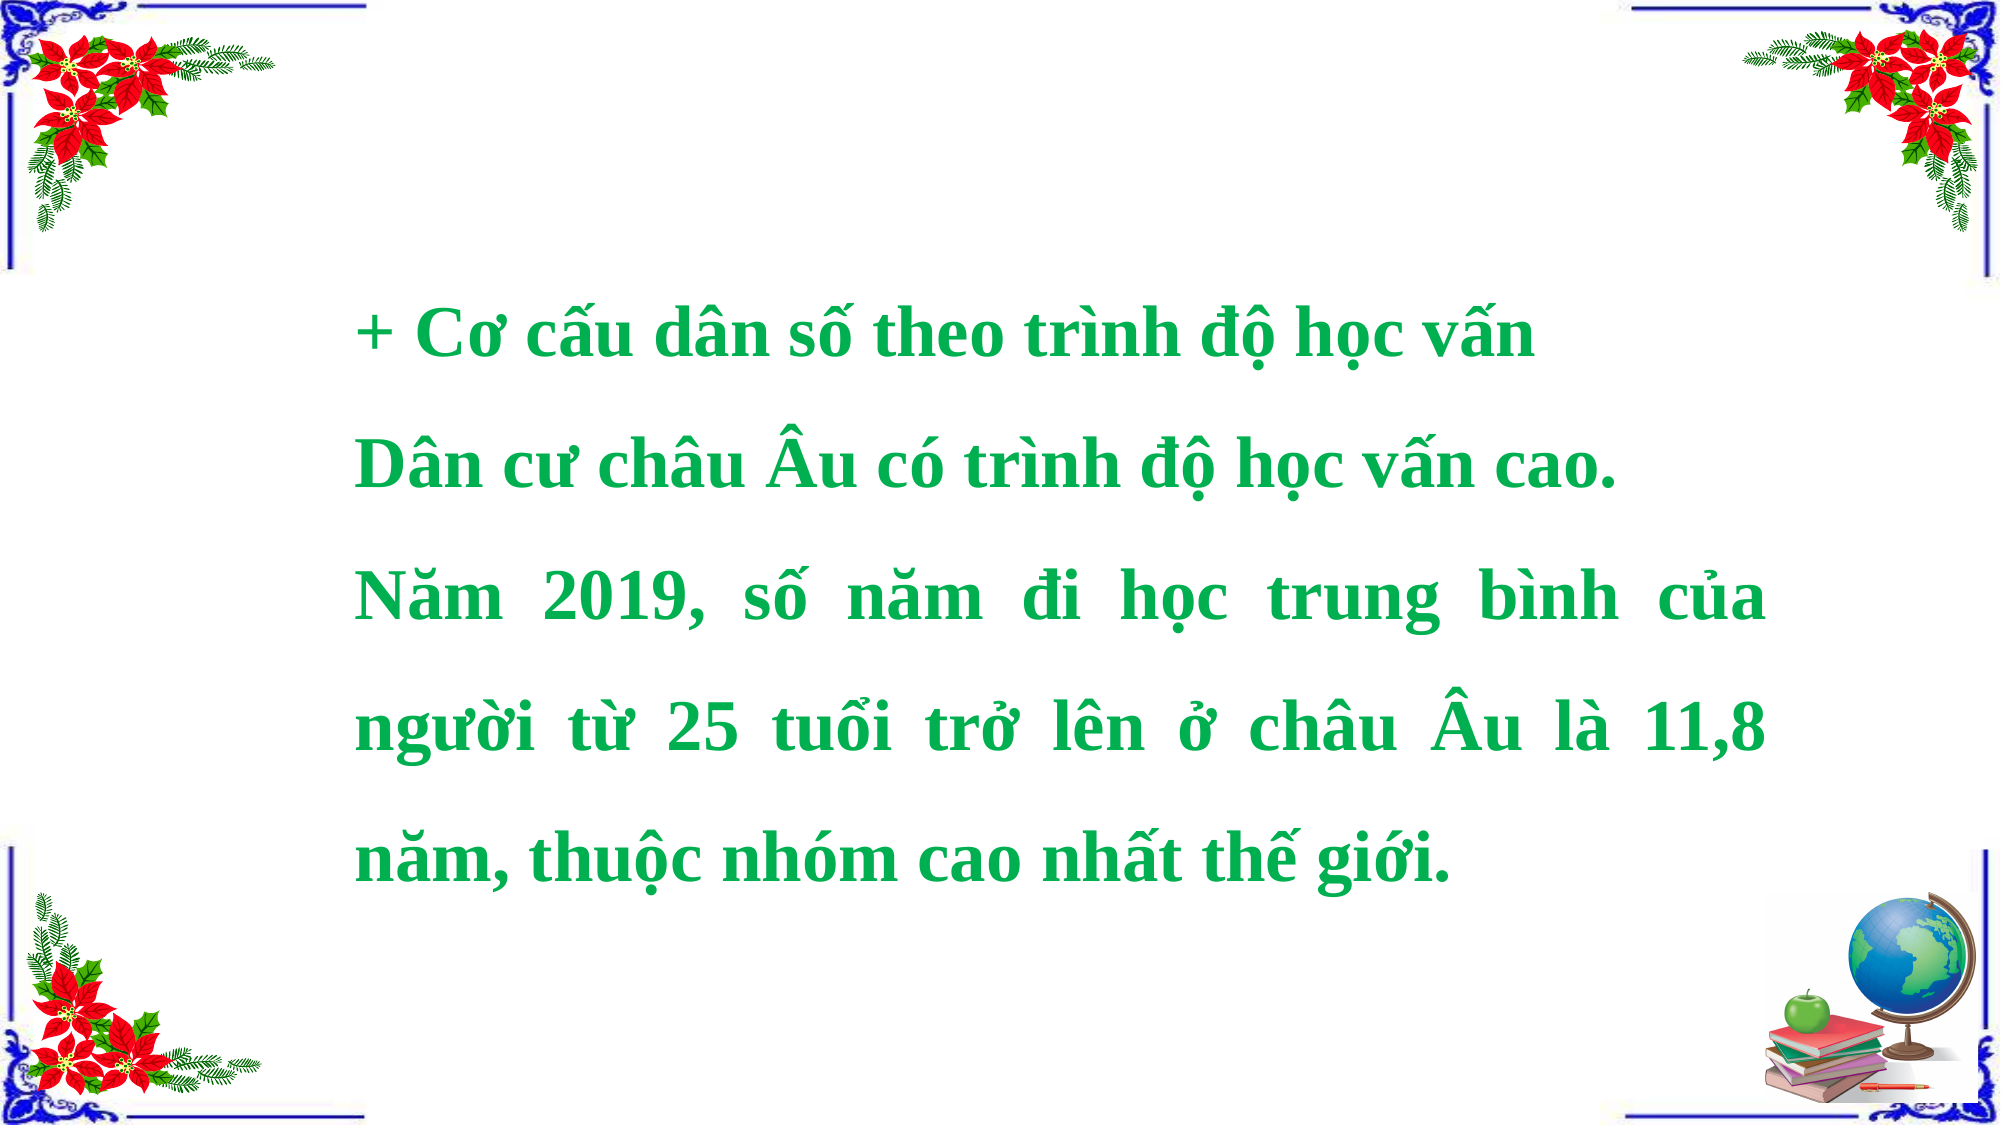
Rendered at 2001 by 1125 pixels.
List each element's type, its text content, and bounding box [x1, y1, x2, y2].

picture [0, 0, 2001, 1125]
text_box + Cơ cấu dân số theo trình độ học vấn Dân cư châu Âu có trình độ học vấn cao. Năm 2019, số năm đi học trung bình của người từ 25 tuổi trở lên ở châu Âu là 11,8 năm, thuộc nhóm cao nhất thế giới. [340, 232, 1783, 904]
